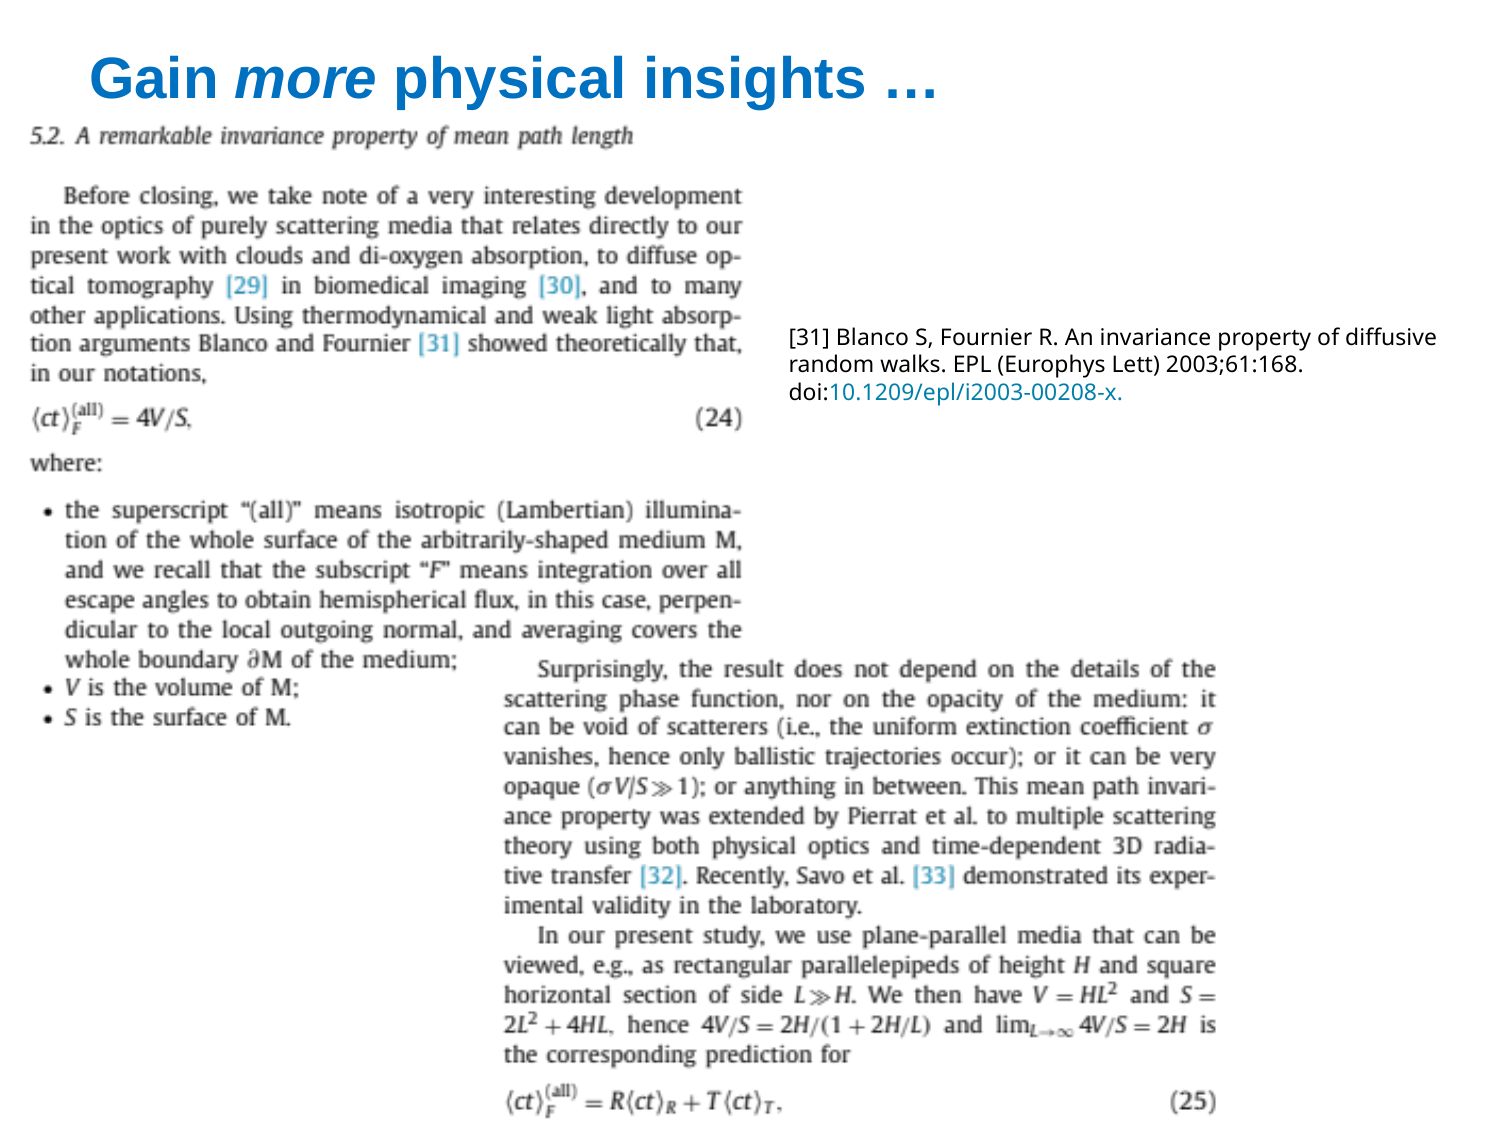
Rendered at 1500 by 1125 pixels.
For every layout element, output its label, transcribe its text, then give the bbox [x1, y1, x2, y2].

text_box [31] Blanco S, Fournier R. An invariance property of diffusive random walks. EPL (Europhys Lett) 2003;61:168. doi:10.1209/epl/i2003-00208-x. [773, 315, 1482, 413]
picture [18, 120, 1231, 1125]
title Gain more physical insights … [74, 32, 1425, 105]
